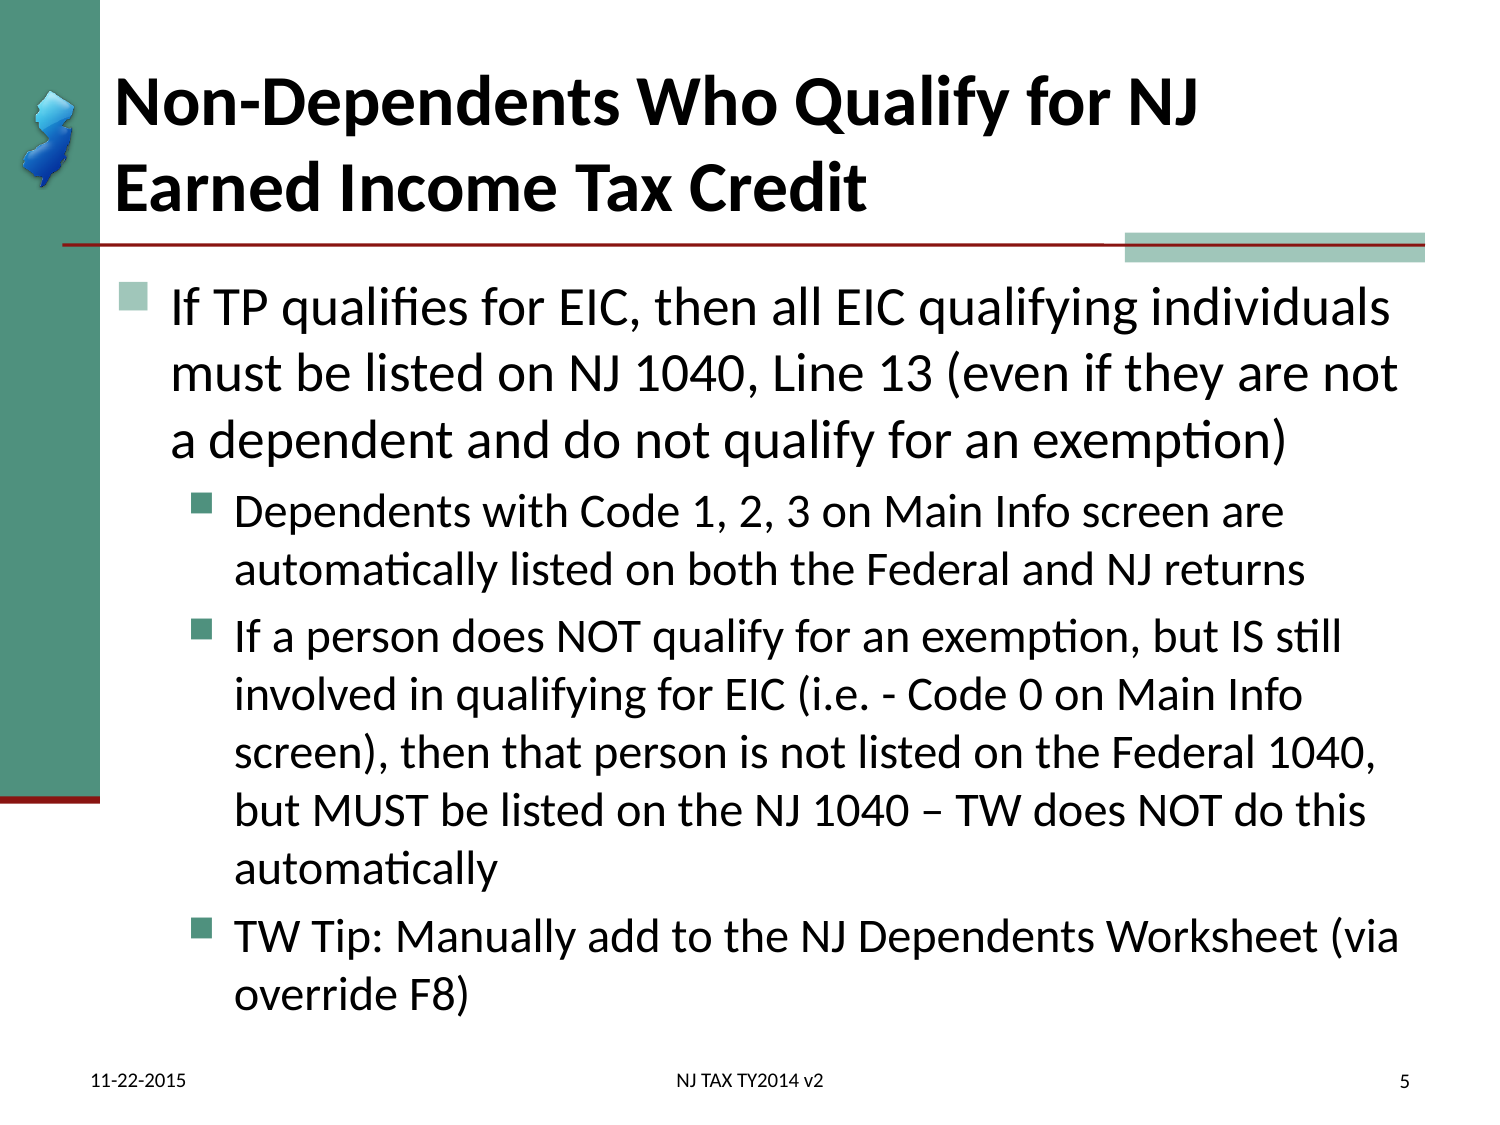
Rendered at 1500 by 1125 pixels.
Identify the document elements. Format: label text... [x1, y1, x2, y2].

list If TP qualifies for EIC, then all EIC qualifying individuals must be listed on NJ 1040, Line 13 (even if they are not a dependent and do not qualify for an exemption) Dependents with Code 1, 2, 3 on Main Info screen are automatically listed on both the Federal and NJ returns If a person does NOT qualify for an exemption, but IS still involved in qualifying for EIC (i.e. - Code 0 on Main Info screen), then that person is not listed on the Federal 1040, but MUST be listed on the NJ 1040 – TW does NOT do this automatically TW Tip: Manually add to the NJ Dependents Worksheet (via override F8) [99, 262, 1425, 1038]
slide_number 5 [1112, 1049, 1426, 1101]
title Non-Dependents Who Qualify for NJ Earned Income Tax Credit [99, 45, 1425, 234]
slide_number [74, 1049, 401, 1100]
footer NJ TAX TY2014 v2 [496, 1050, 1004, 1100]
picture [0, 88, 101, 190]
